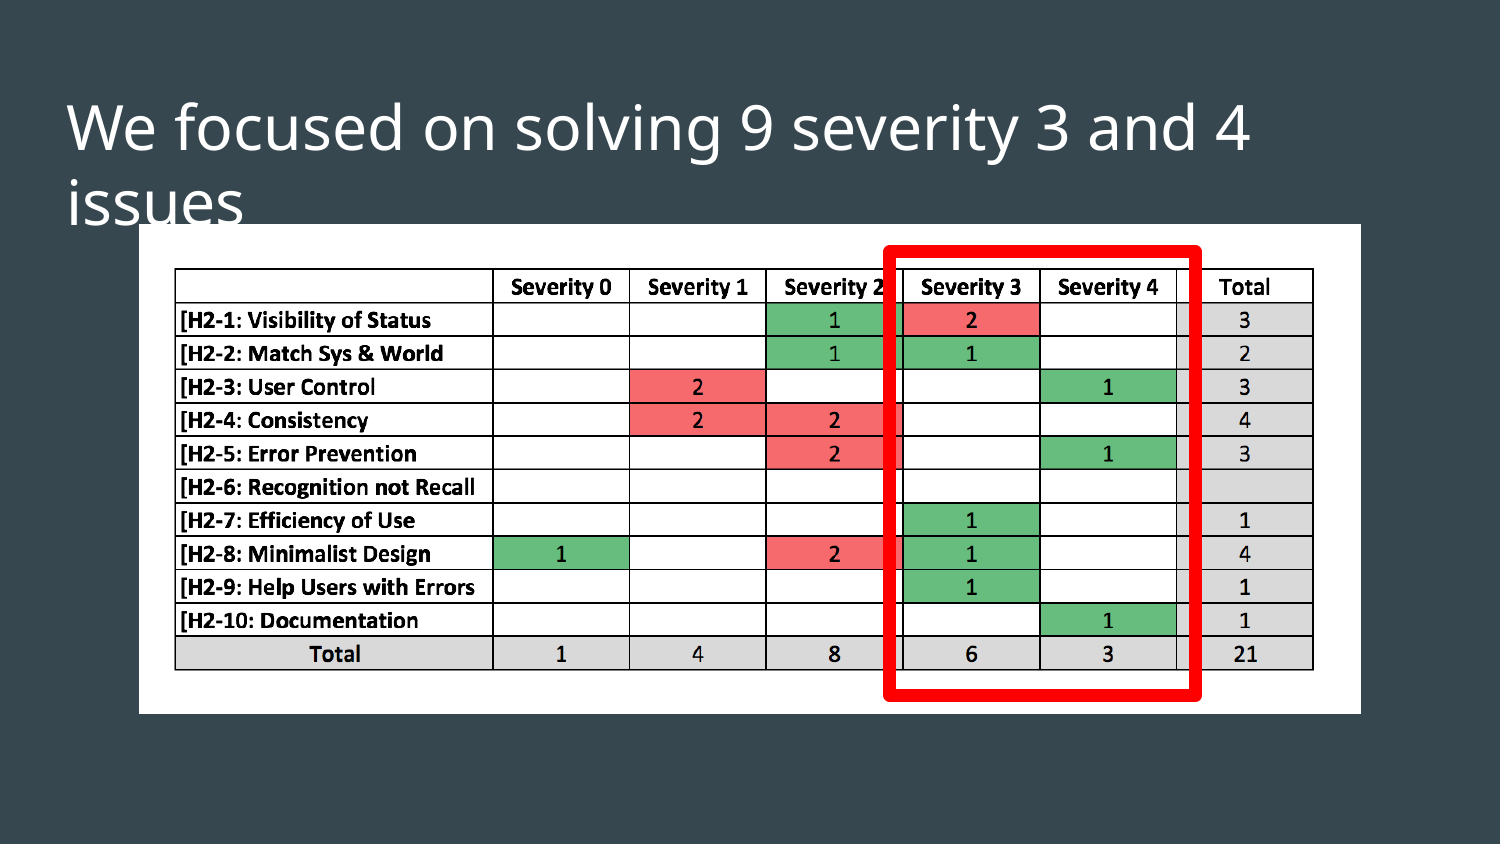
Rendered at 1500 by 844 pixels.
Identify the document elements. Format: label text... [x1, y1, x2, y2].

picture [139, 224, 1361, 714]
title We focused on solving 9 severity 3 and 4 issues [51, 72, 1449, 167]
